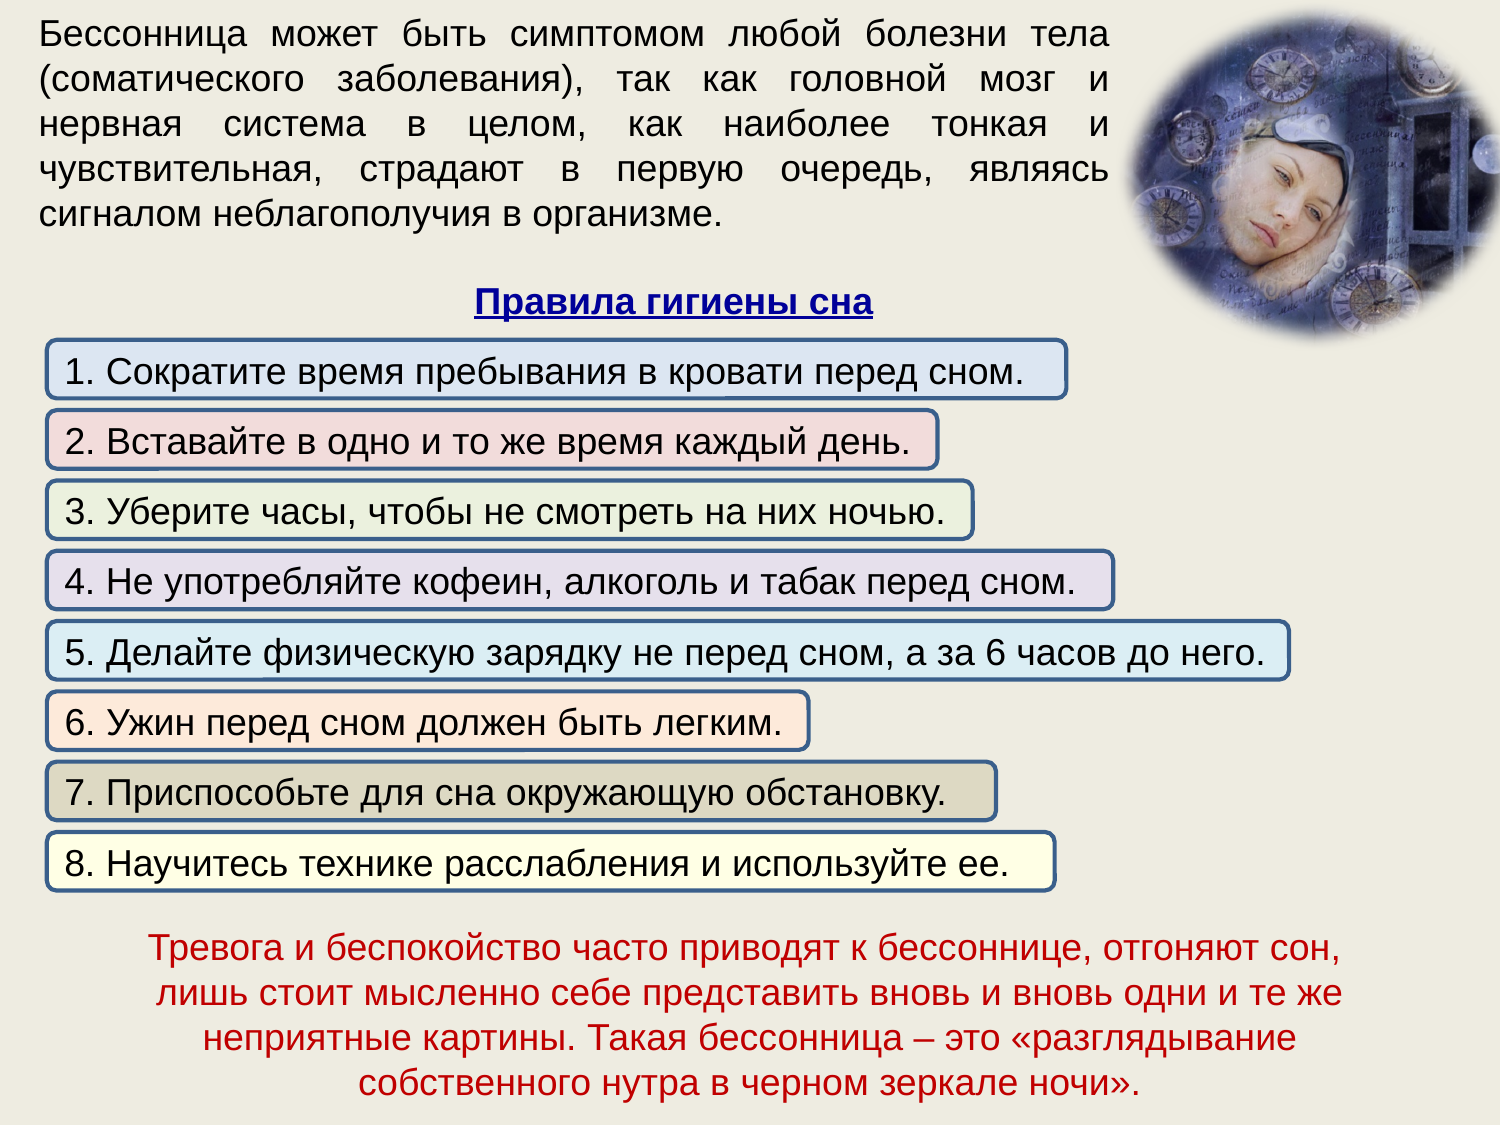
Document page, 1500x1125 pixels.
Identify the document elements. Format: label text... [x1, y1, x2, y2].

text_box 2. Вставайте в одно и то же время каждый день. [44, 407, 940, 471]
picture [1113, 0, 1500, 352]
text_box Правила гигиены сна [459, 269, 889, 330]
text_box 8. Научитесь технике расслабления и используйте ее. [44, 829, 1057, 893]
text_box 6. Ужин перед сном должен быть легким. [44, 689, 811, 753]
text_box 5. Делайте физическую зарядку не перед сном, а за 6 часов до него. [44, 618, 1292, 682]
text_box Бессонница может быть симптомом любой болезни тела (соматического заболевания), так как головной мозг и нервная система в целом, как наиболее тонкая и чувствительная, страдают в первую очередь, являясь сигналом неблагополучия в организме. [23, 1, 1110, 242]
text_box 3. Уберите часы, чтобы не смотреть на них ночью. [44, 478, 975, 542]
text_box Тревога и беспокойство часто приводят к бессоннице, отгоняют сон, лишь стоит мысленно себе представить вновь и вновь одни и те же неприятные картины. Такая бессонница – это «разглядывание собственного нутра в черном зеркале ночи». [81, 915, 1418, 1110]
text_box 1. Сократите время пребывания в кровати перед сном. [44, 337, 1069, 401]
text_box 7. Приспособьте для сна окружающую обстановку. [44, 759, 999, 823]
text_box 4. Не употребляйте кофеин, алкоголь и табак перед сном. [44, 548, 1116, 612]
